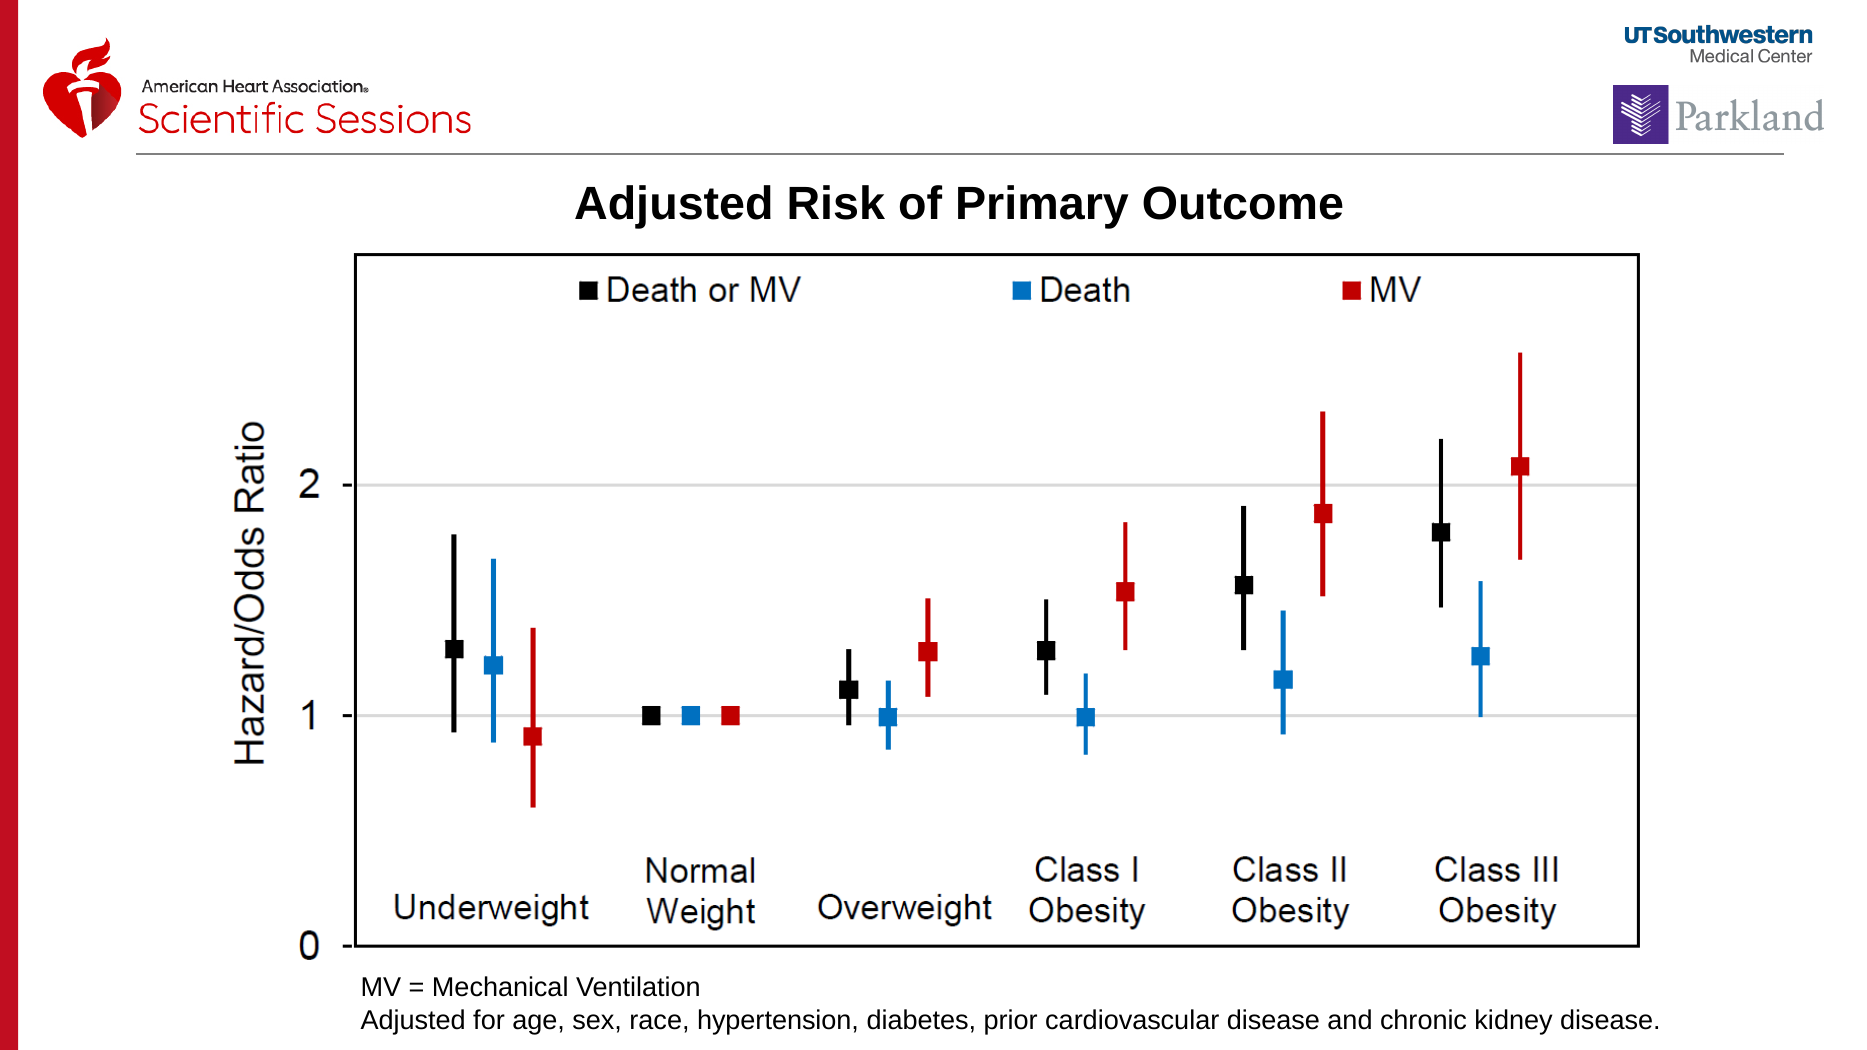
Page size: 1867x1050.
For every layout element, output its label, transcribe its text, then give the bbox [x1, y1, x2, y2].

picture [1613, 85, 1824, 144]
picture [43, 37, 471, 138]
picture [223, 248, 1644, 968]
text_box Adjusted Risk of Primary Outcome [311, 165, 1608, 237]
text_box MV = Mechanical Ventilation Adjusted for age, sex, race, hypertension, diabetes, prior cardiovascular disease and chronic kidney disease. [345, 962, 1705, 1043]
picture [1613, 15, 1824, 76]
